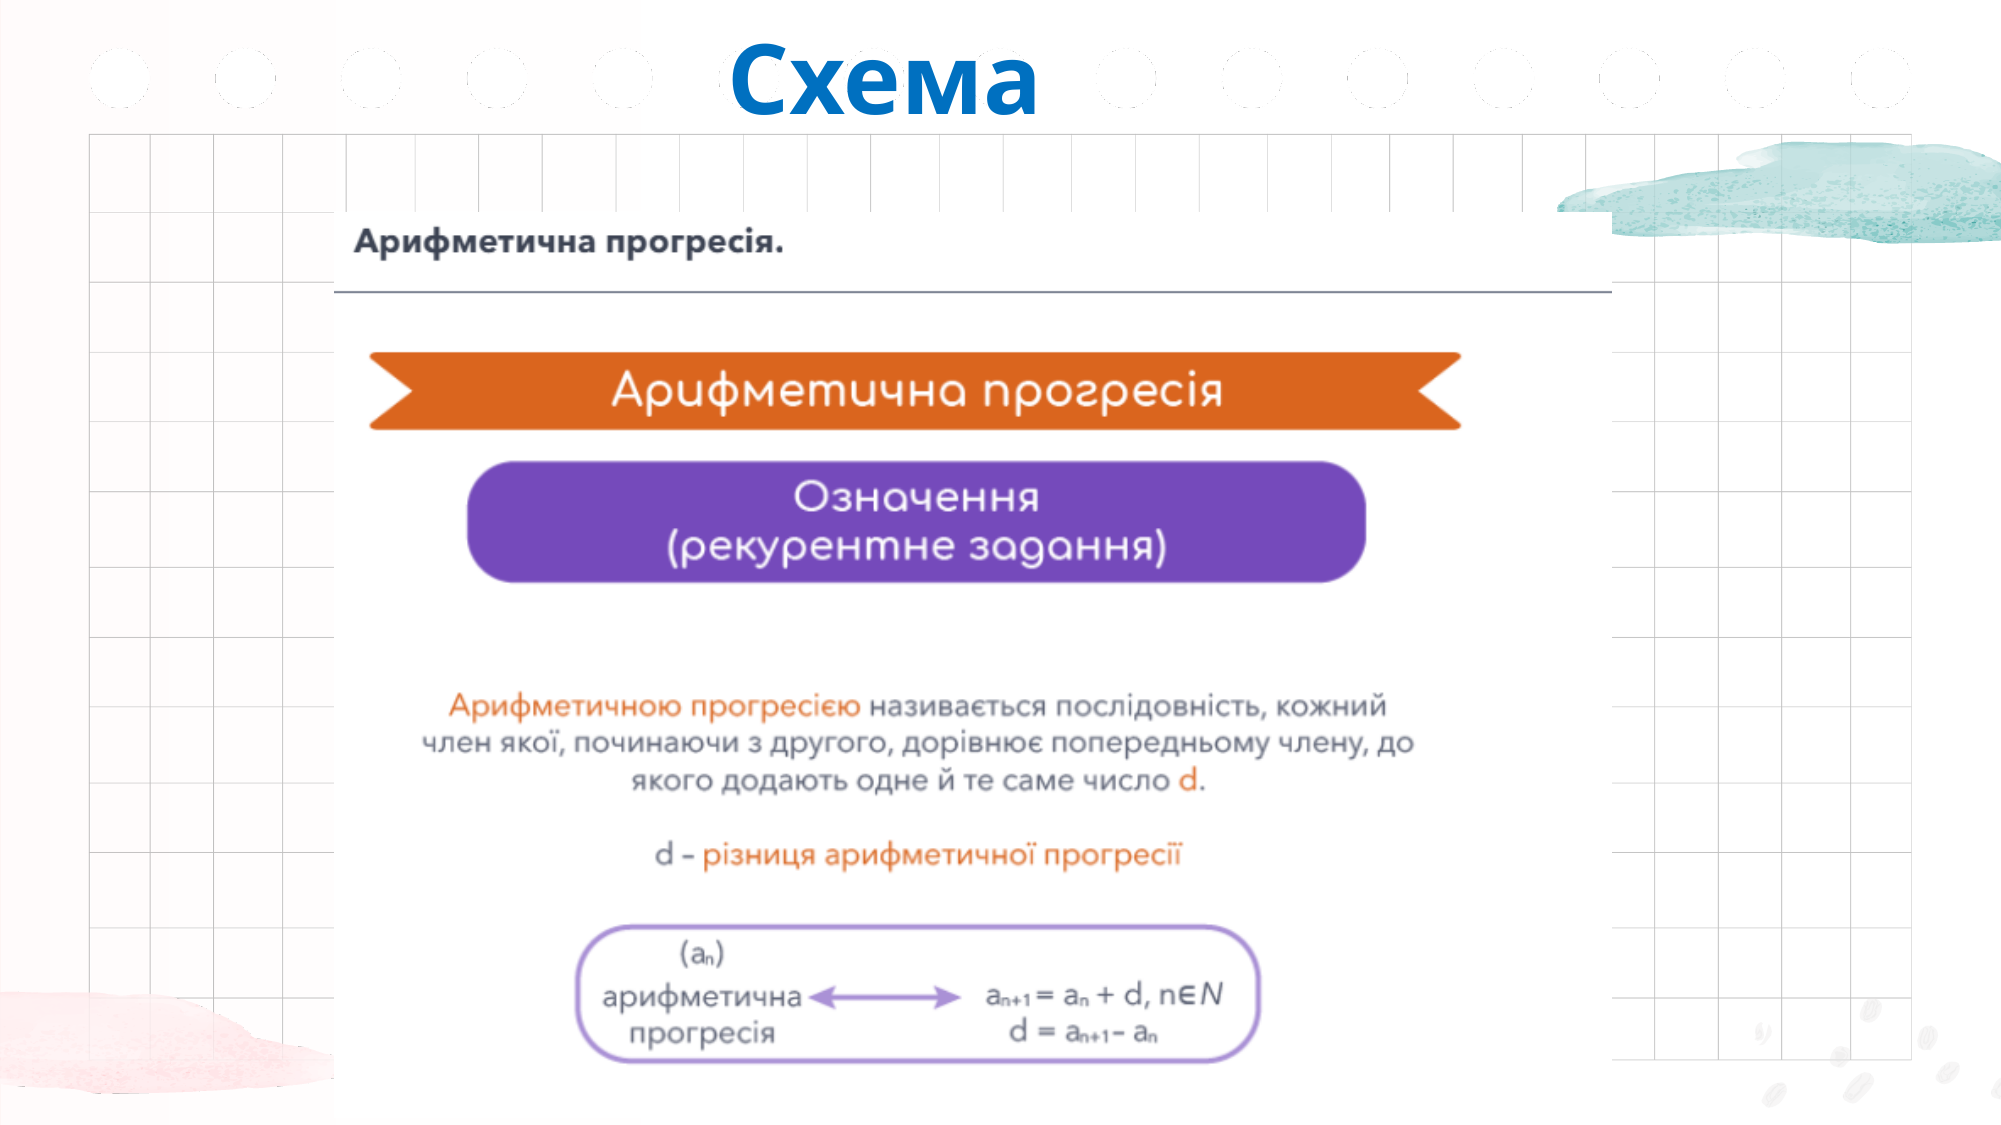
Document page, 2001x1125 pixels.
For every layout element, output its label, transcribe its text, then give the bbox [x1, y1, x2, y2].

title Схема [463, 23, 1307, 142]
picture [0, 0, 2000, 1125]
